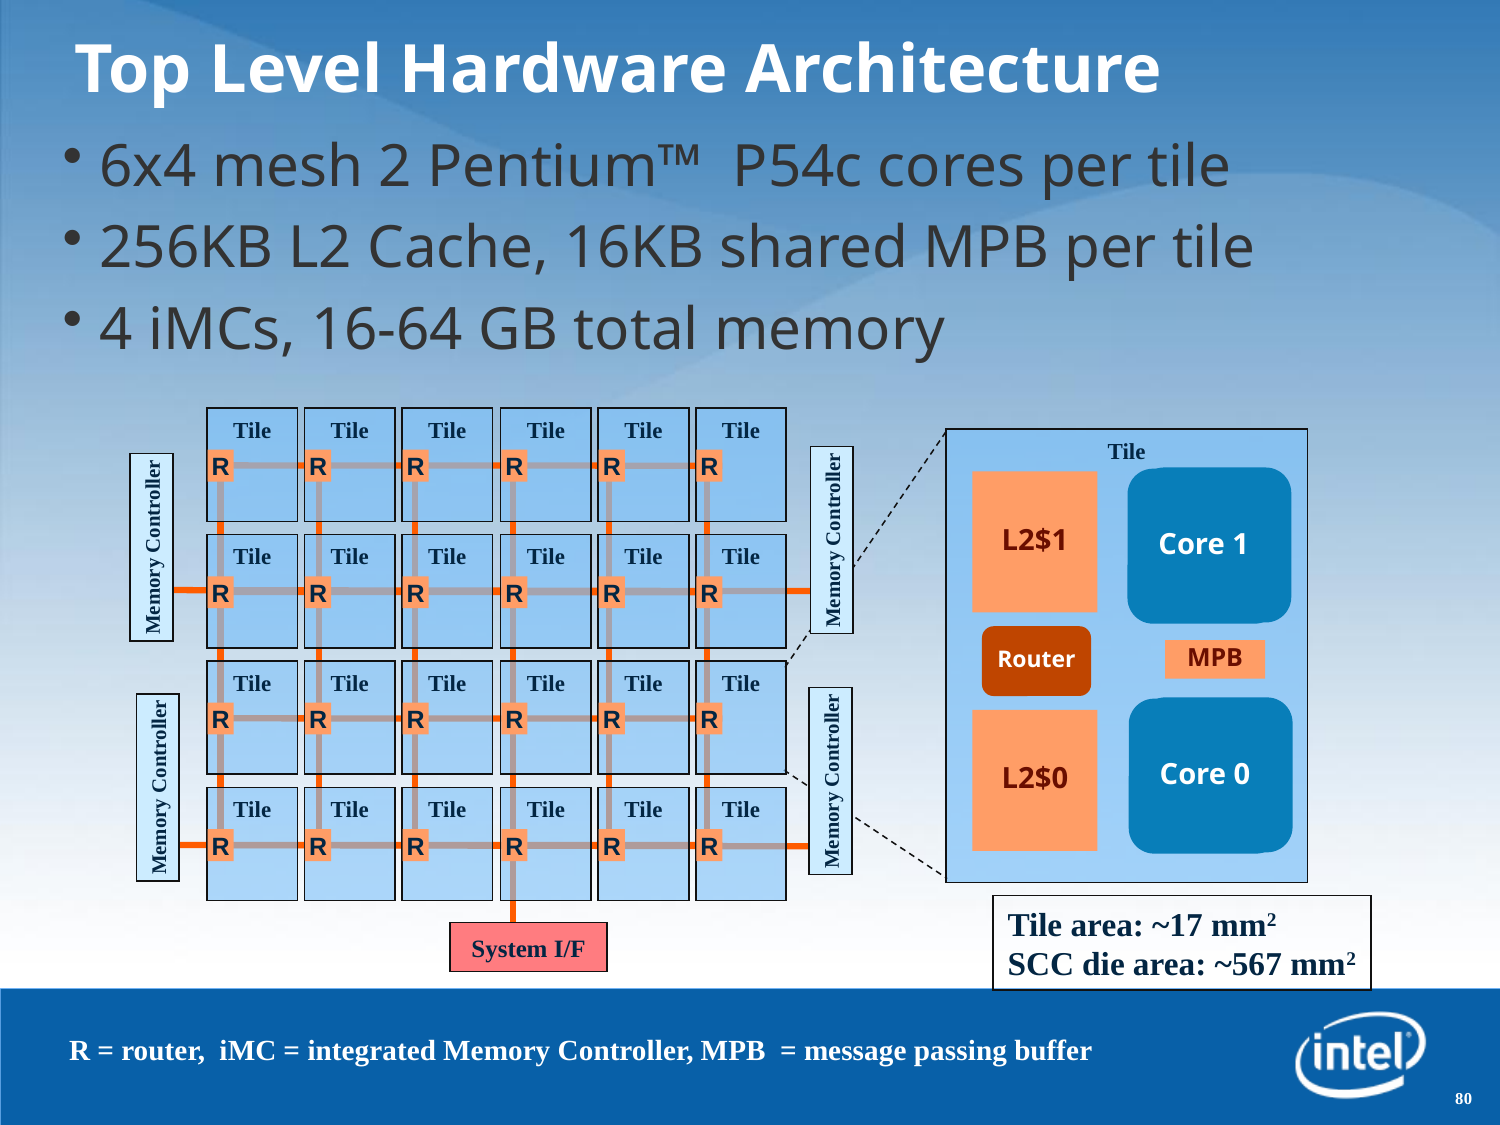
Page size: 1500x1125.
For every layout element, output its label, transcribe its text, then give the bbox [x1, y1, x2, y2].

picture [612, 775, 704, 787]
picture [322, 775, 412, 787]
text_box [206, 407, 787, 522]
text_box Memory Controller [810, 446, 854, 634]
text_box Memory Controller [130, 453, 173, 641]
title Top Level Hardware Architecture [74, 25, 1427, 127]
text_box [206, 534, 787, 649]
picture [516, 522, 606, 534]
picture [224, 522, 316, 534]
text_box [161, 592, 173, 598]
text_box Memory Controller [809, 687, 852, 875]
picture [612, 522, 704, 534]
picture [418, 775, 510, 787]
picture [612, 656, 704, 660]
list 6x4 mesh 2 Pentium™ P54c cores per tile 256KB L2 Cache, 16KB shared MPB per tile 4 iMCs, 16-64 GB total memory [62, 127, 1500, 428]
text_box [809, 847, 822, 853]
picture [322, 522, 412, 534]
picture [516, 775, 606, 787]
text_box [945, 428, 1308, 883]
picture [516, 656, 606, 660]
text_box System I/F [450, 922, 607, 972]
slide_number 80 [1429, 1091, 1499, 1125]
picture [1294, 1011, 1428, 1101]
text_box Memory Controller [136, 693, 180, 881]
text_box [810, 592, 821, 598]
text_box R = router, iMC = integrated Memory Controller, MPB = message passing buffer [54, 1024, 1402, 1074]
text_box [206, 787, 787, 901]
picture [418, 522, 510, 534]
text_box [206, 660, 787, 775]
picture [224, 775, 316, 787]
picture [0, 0, 1500, 988]
text_box Tile area: ~17 mm2 SCC die area: ~567 mm2 [992, 895, 1371, 990]
text_box [161, 847, 180, 853]
